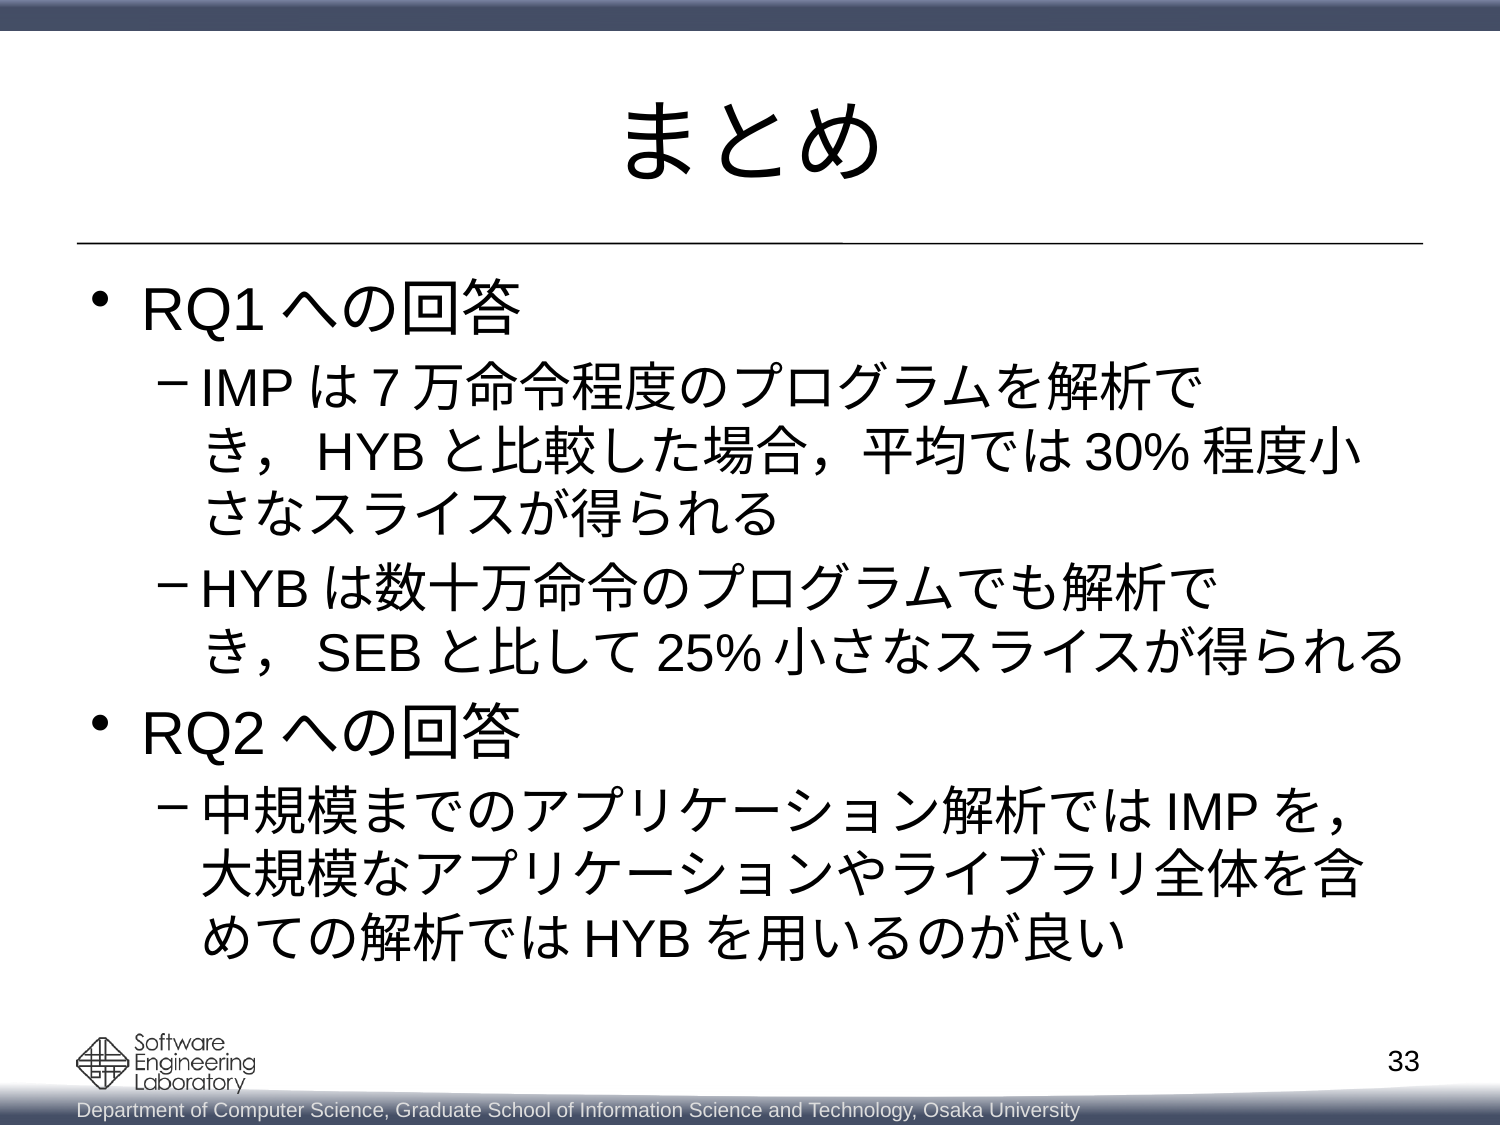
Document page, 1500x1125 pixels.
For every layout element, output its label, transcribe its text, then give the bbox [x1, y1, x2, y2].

picture [0, 0, 1500, 31]
list RQ1への回答 IMPは7万命令程度のプログラムを解析でき，HYBと比較した場合，平均では30%程度小さなスライスが得られる HYBは数十万命令のプログラムでも解析でき，SEBと比して25%小さなスライスが得られる RQ2への回答 中規模までのアプリケーション解析ではIMPを，大規模なアプリケーションやライブラリ全体を含めての解析ではHYBを用いるのが良い [74, 262, 1426, 1006]
title まとめ [74, 44, 1424, 233]
slide_number 33 [1246, 1034, 1436, 1083]
picture [0, 1033, 1500, 1125]
